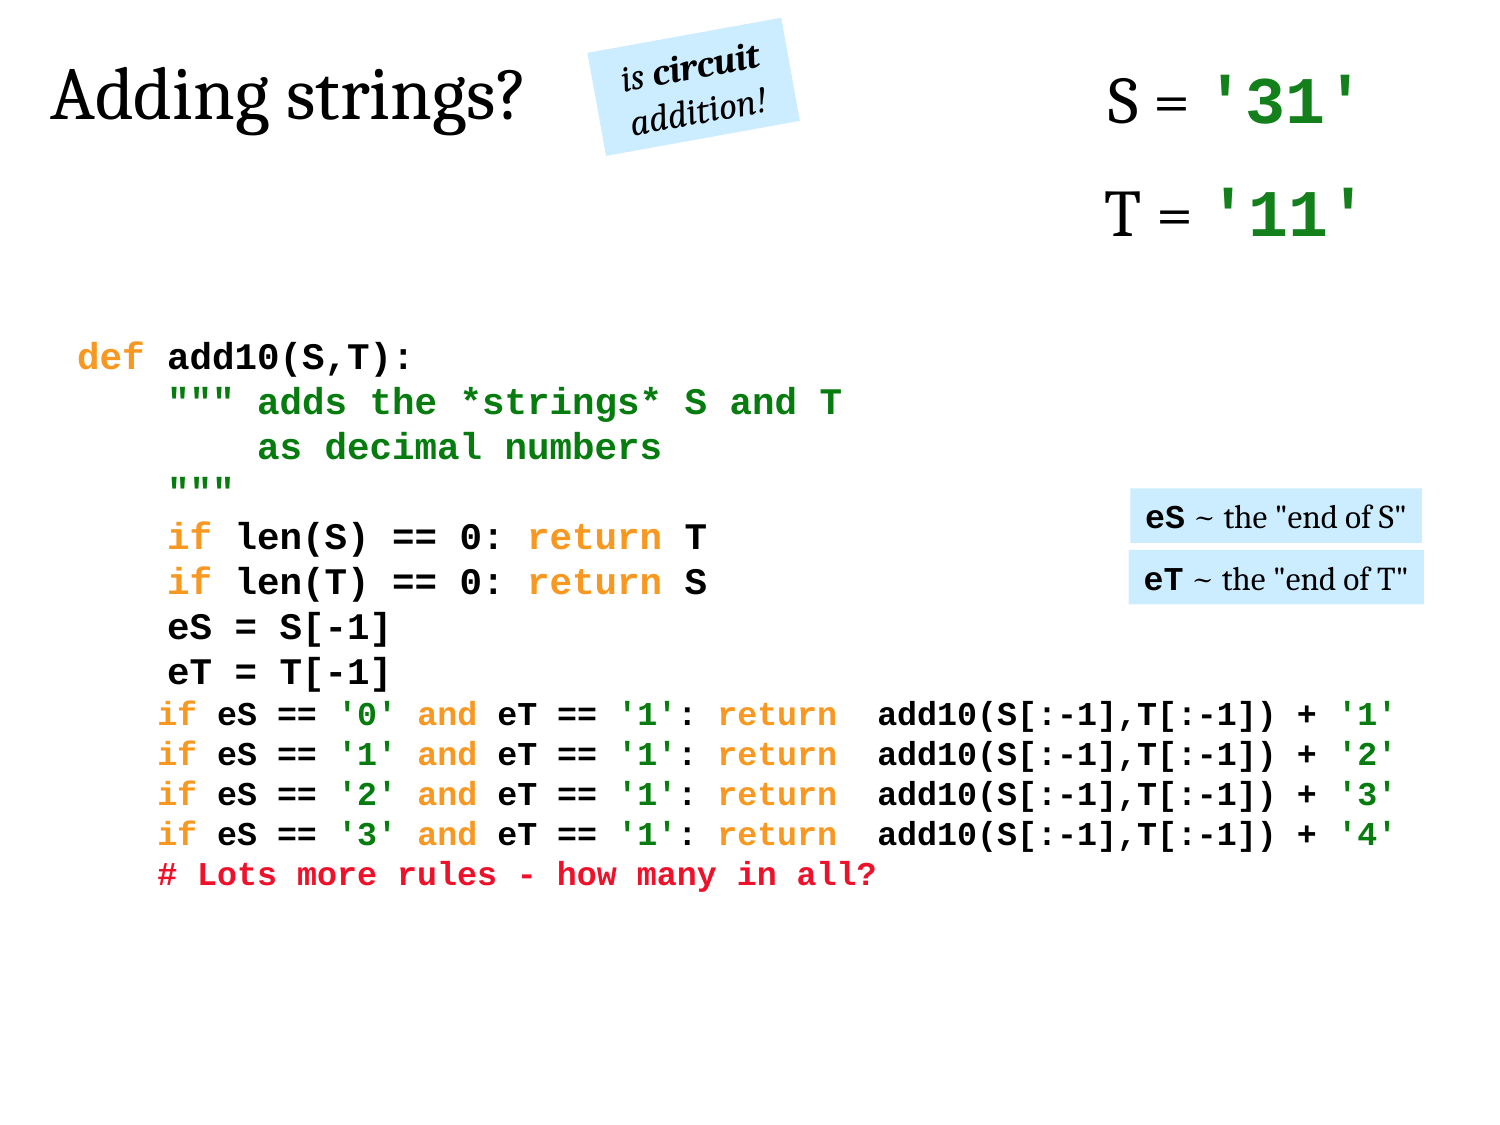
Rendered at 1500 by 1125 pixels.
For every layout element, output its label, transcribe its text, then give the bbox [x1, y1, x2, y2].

text_box def add10(S,T): """ adds the *strings* S and T as decimal numbers """ if len(S) == 0: return T if len(T) == 0: return S eS = S[-1] eT = T[-1] if eS == '0' and eT == '1': return add10(S[:-1],T[:-1]) + '1' if eS == '1' and eT == '1': return add10(S[:-1],T[:-1]) + '2' if eS == '2' and eT == '1': return add10(S[:-1],T[:-1]) + '3' if eS == '3' and eT == '1': return add10(S[:-1],T[:-1]) + '4' # Lots more rules - how many in all? [62, 324, 1462, 900]
text_box Adding strings? [683, 134, 732, 143]
text_box S = '31' [1094, 49, 1381, 145]
text_box eS ~ the "end of S" [1130, 488, 1423, 543]
text_box is circuit addition! [587, 17, 800, 156]
text_box T = '11' [1090, 161, 1384, 257]
text_box Adding strings? [36, 37, 669, 143]
text_box eT ~ the "end of T" [1128, 549, 1424, 605]
